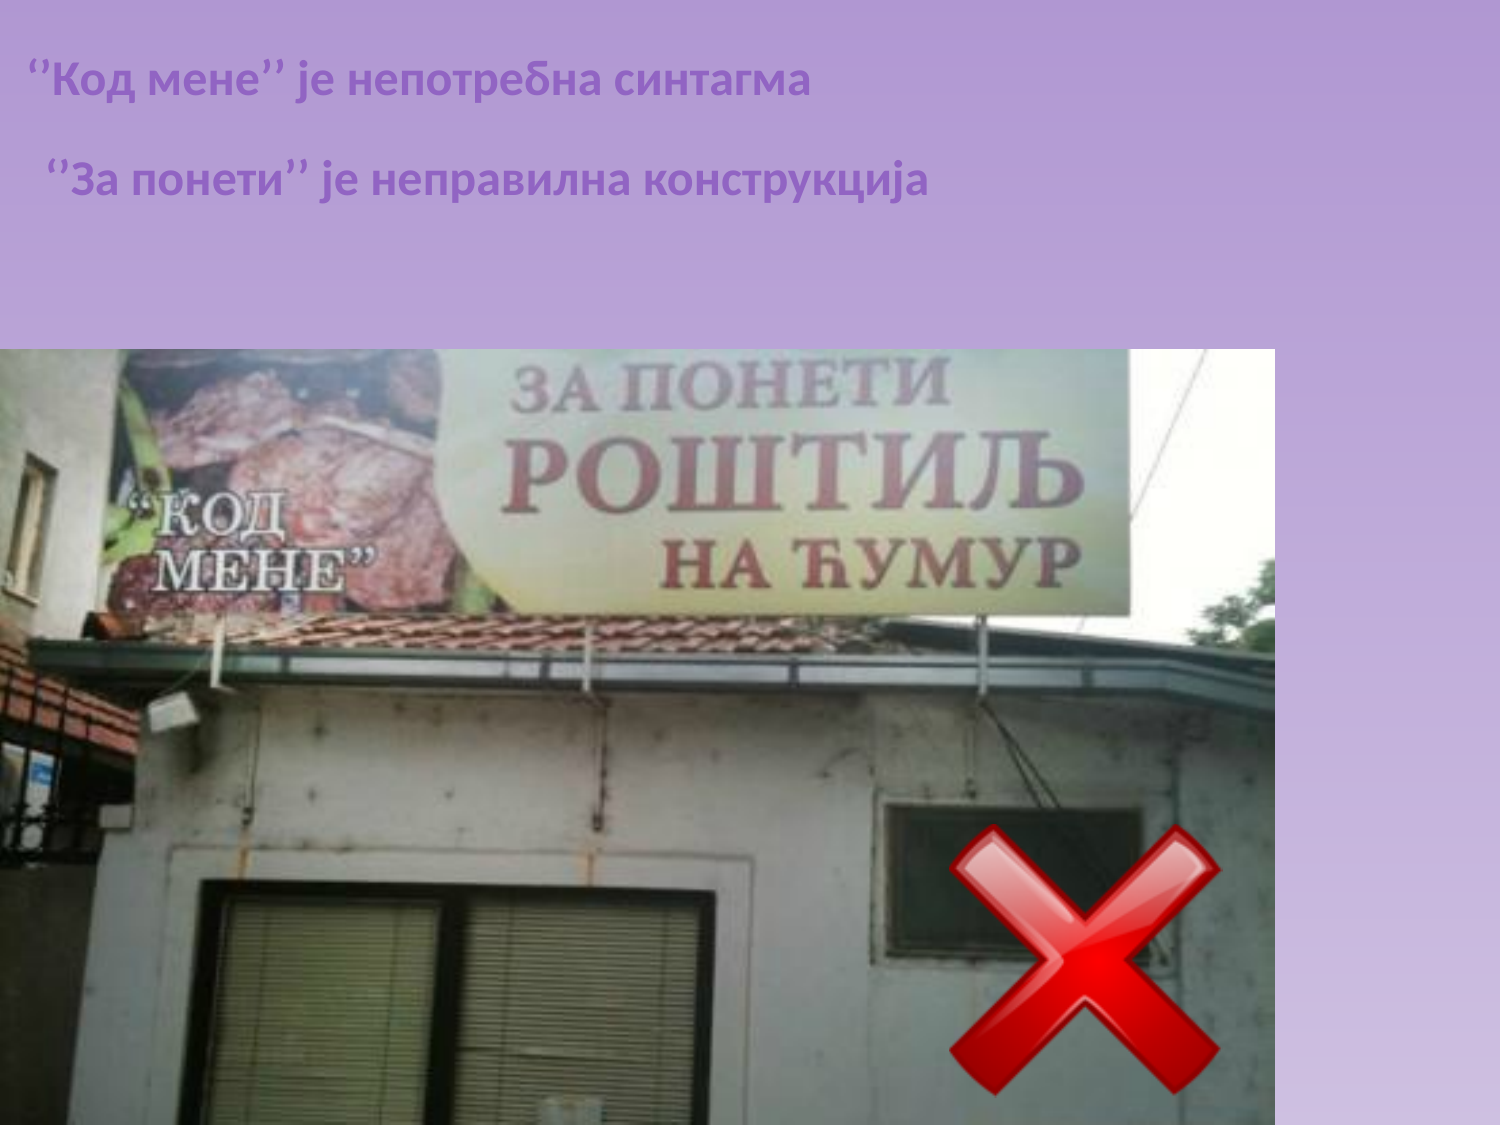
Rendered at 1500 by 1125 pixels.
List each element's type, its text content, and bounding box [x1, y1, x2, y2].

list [0, 349, 1276, 1125]
title ‘’Код мене’’ је непотребна синтагма [0, 24, 963, 125]
text_box ‘’За понети’’ је неправилна конструкција [29, 137, 946, 213]
picture [949, 824, 1224, 1099]
